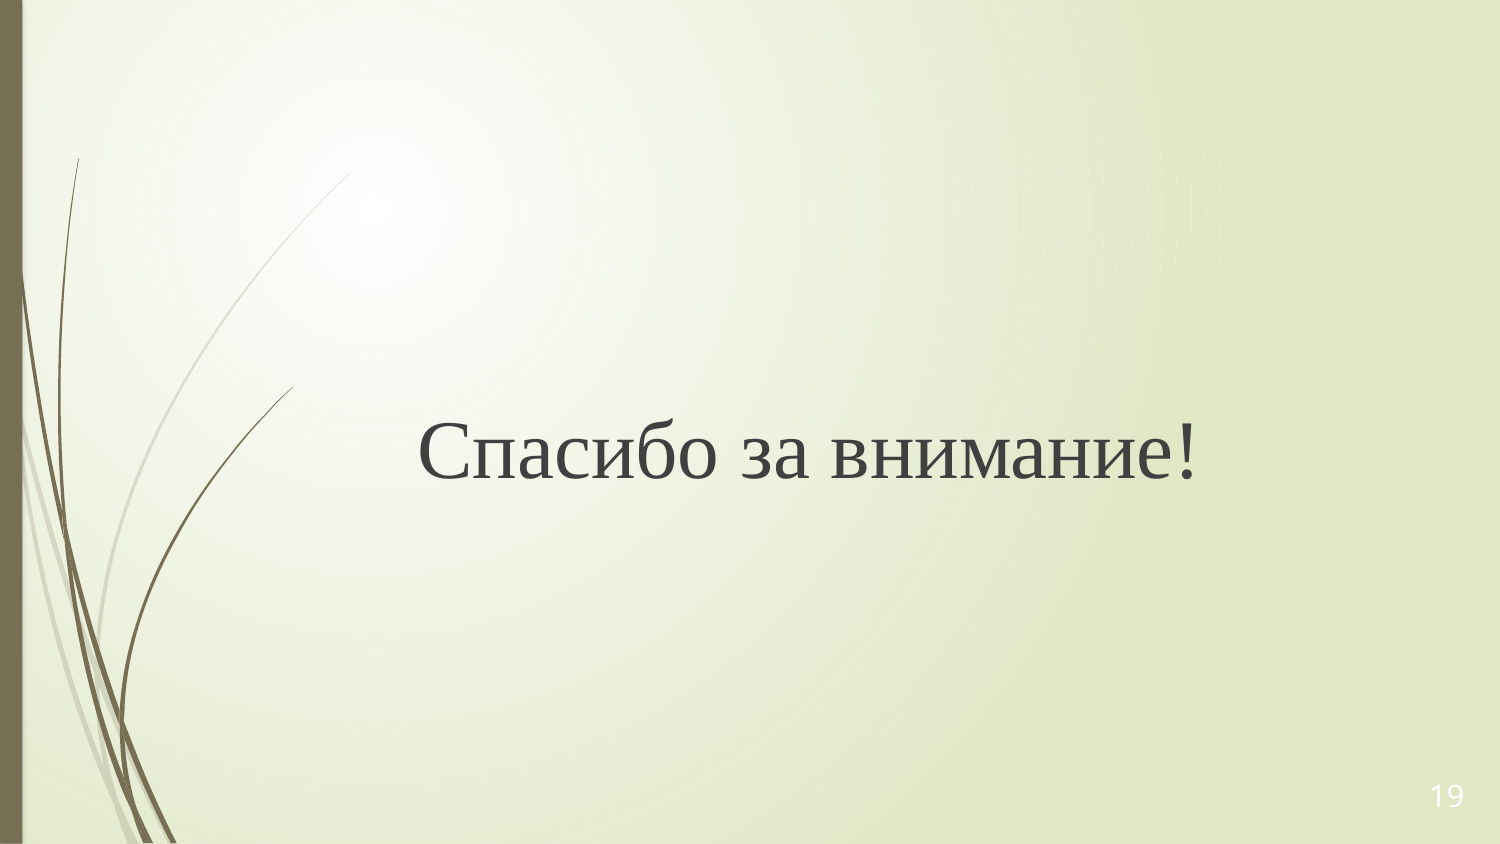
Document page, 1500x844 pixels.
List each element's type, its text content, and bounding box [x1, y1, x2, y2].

slide_number 19 [1389, 764, 1480, 830]
list Спасибо за внимание! [110, 130, 1500, 748]
